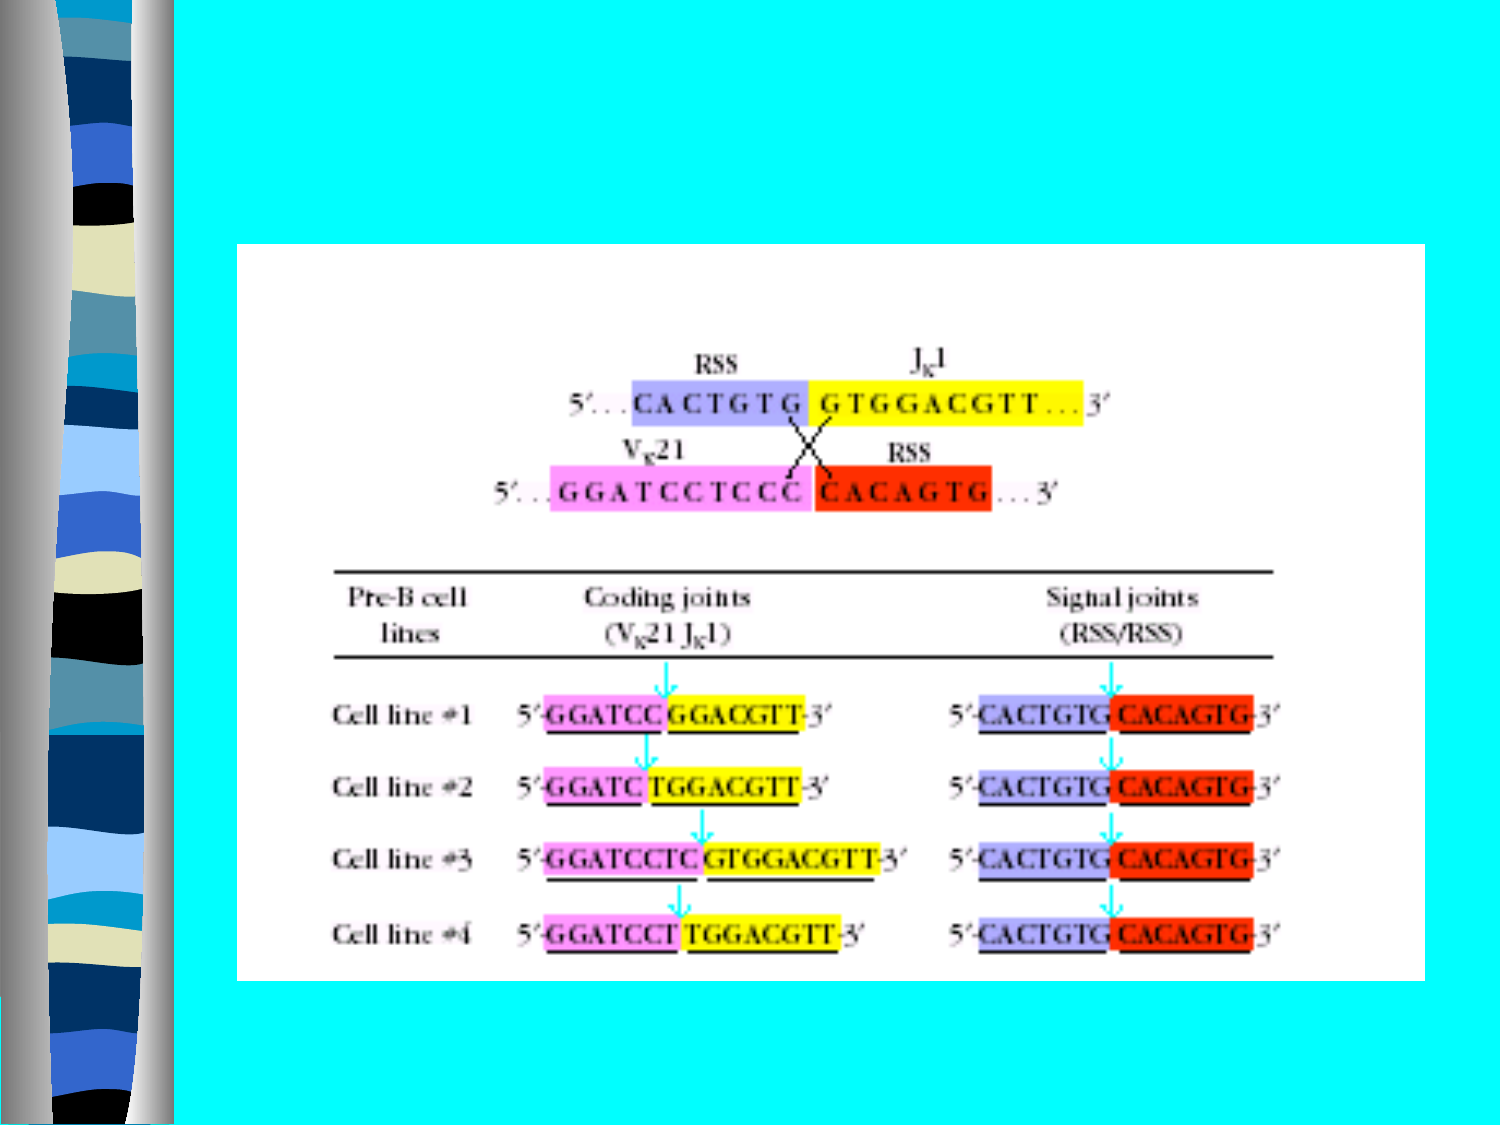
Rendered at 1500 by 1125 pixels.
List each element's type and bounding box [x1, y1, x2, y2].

picture [237, 244, 1426, 982]
